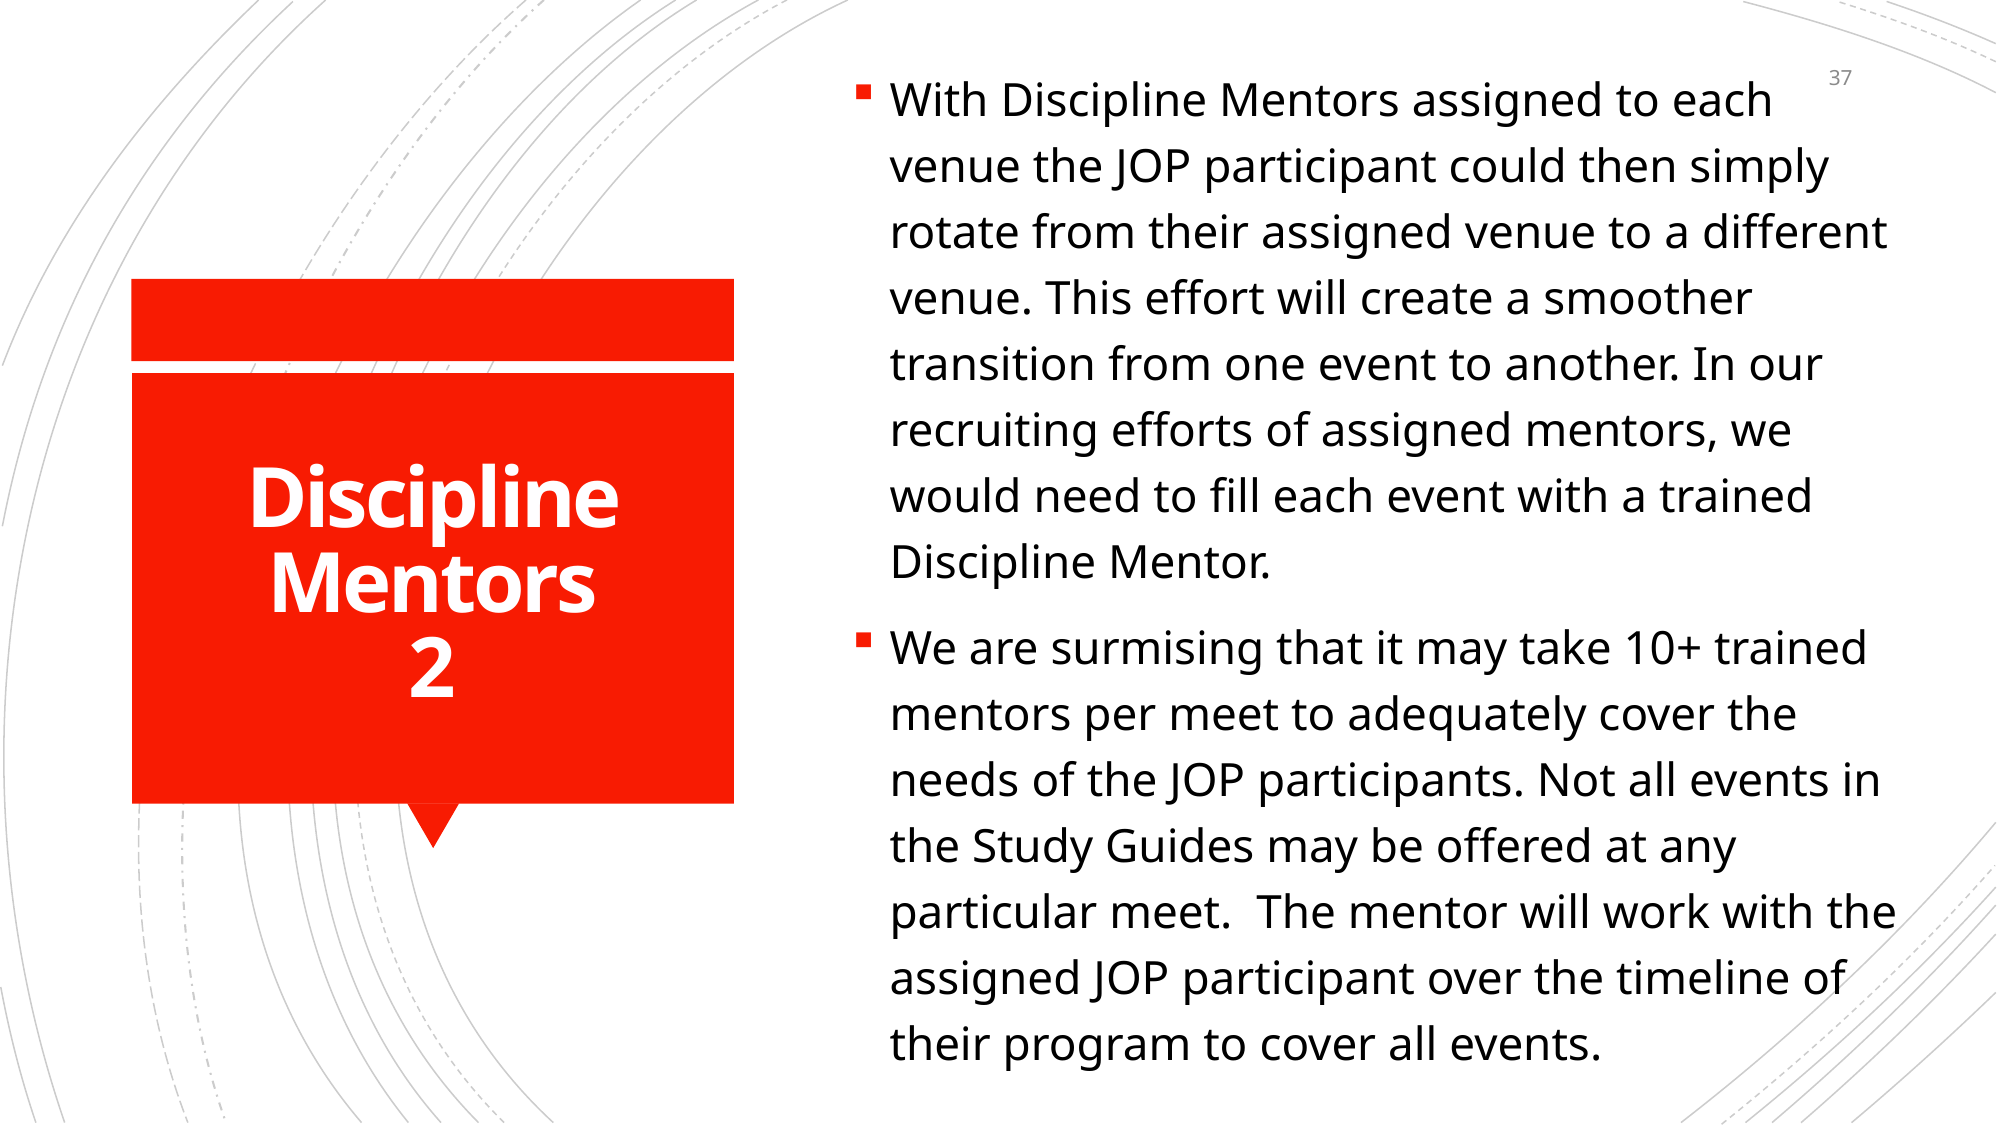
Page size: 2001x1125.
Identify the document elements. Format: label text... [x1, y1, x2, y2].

list With Discipline Mentors assigned to each venue the JOP participant could then simply rotate from their assigned venue to a different venue. This effort will create a smoother transition from one event to another. In our recruiting efforts of assigned mentors, we would need to fill each event with a trained Discipline Mentor. We are surmising that it may take 10+ trained mentors per meet to adequately cover the needs of the JOP participants. Not all events in the Study Guides may be offered at any particular meet. The mentor will work with the assigned JOP participant over the timeline of their program to cover all events. [836, 52, 1927, 1125]
slide_number 37 [1717, 52, 1868, 105]
title Discipline Mentors 2 [145, 385, 720, 789]
